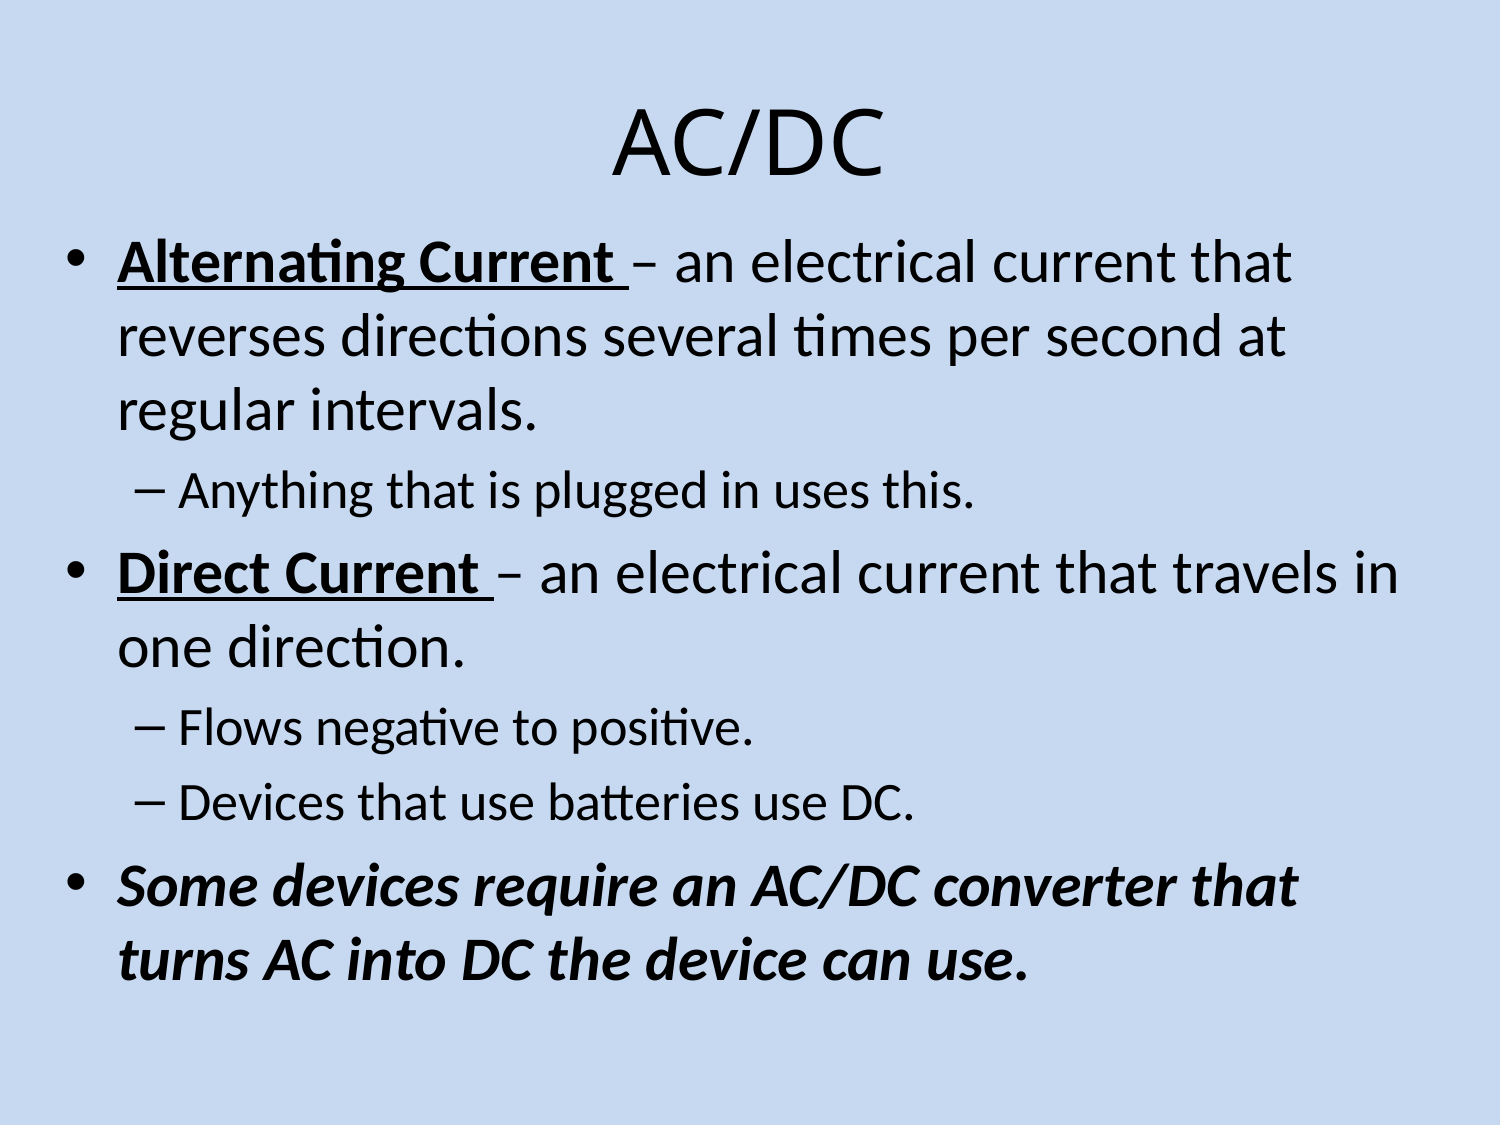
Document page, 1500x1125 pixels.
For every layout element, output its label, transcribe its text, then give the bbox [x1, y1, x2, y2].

list Alternating Current – an electrical current that reverses directions several times per second at regular intervals. Anything that is plugged in uses this. Direct Current – an electrical current that travels in one direction. Flows negative to positive. Devices that use batteries use DC. Some devices require an AC/DC converter that turns AC into DC the device can use. [50, 212, 1425, 1005]
title AC/DC [75, 45, 1425, 212]
